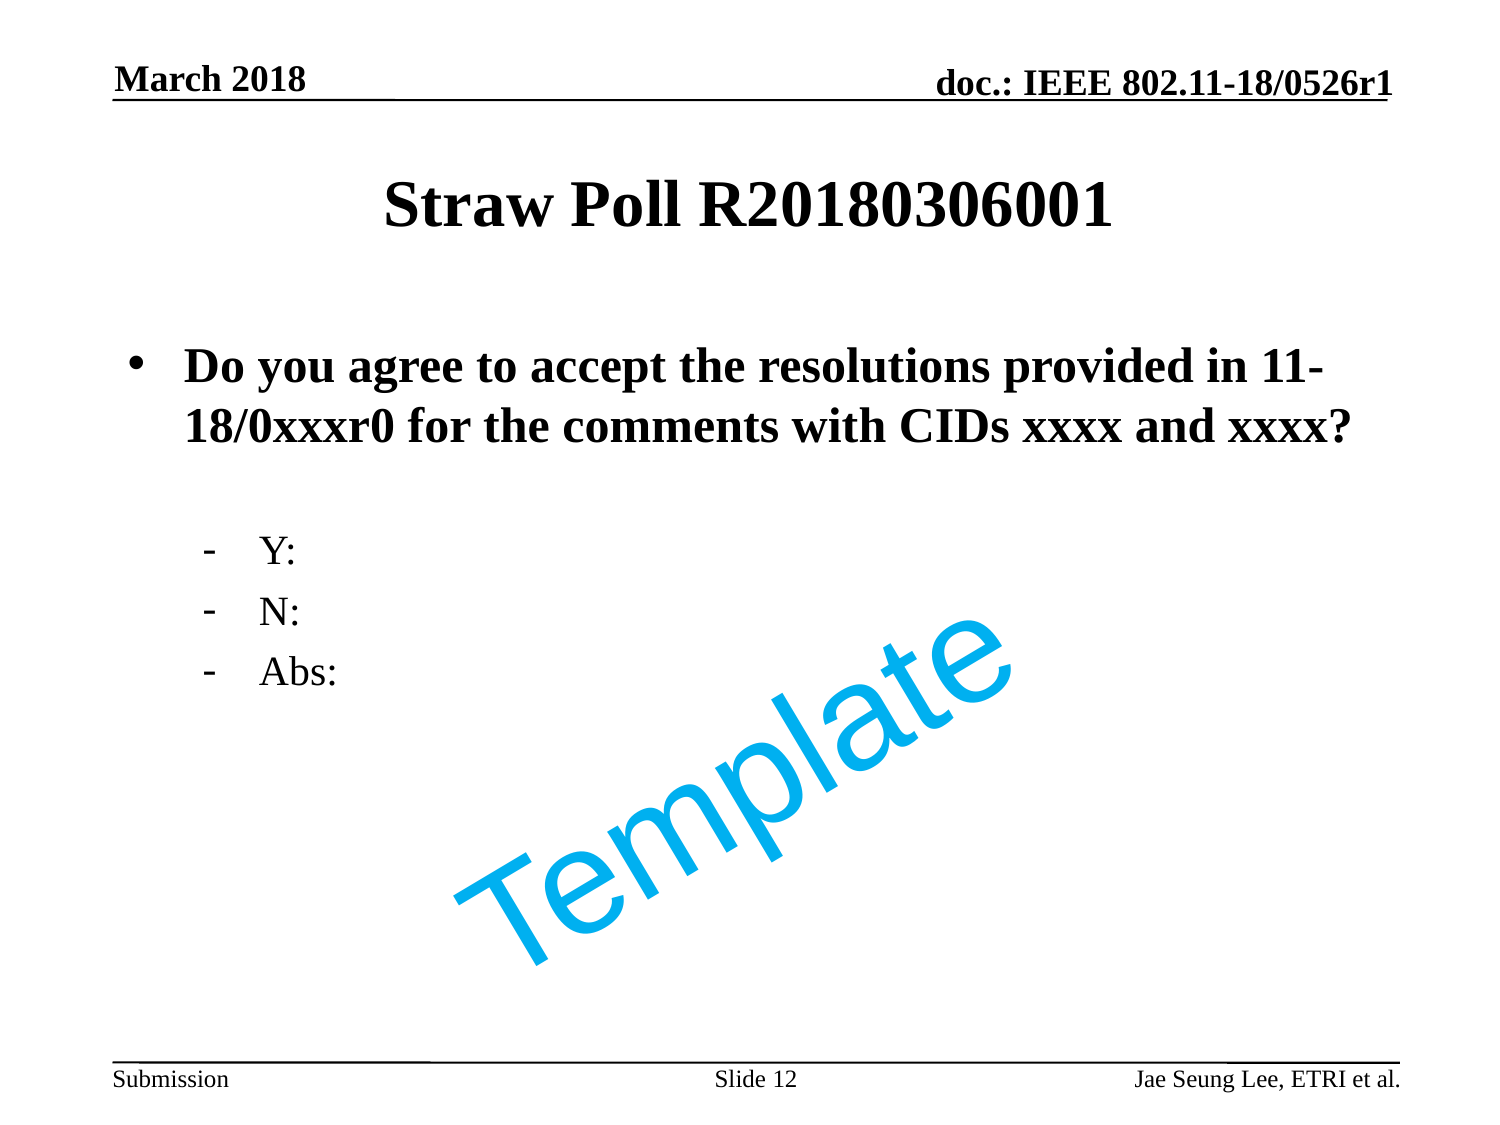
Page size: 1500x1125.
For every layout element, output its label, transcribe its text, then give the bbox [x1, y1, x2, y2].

list Do you agree to accept the resolutions provided in 11-18/0xxxr0 for the comments with CIDs xxxx and xxxx? Y: N: Abs: [112, 324, 1388, 1001]
text_box Template [395, 522, 1074, 1036]
title Straw Poll R20180306001 [112, 112, 1388, 288]
footer Jae Seung Lee, ETRI et al. [878, 1061, 1402, 1093]
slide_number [114, 54, 423, 100]
slide_number Slide 12 [712, 1061, 800, 1123]
